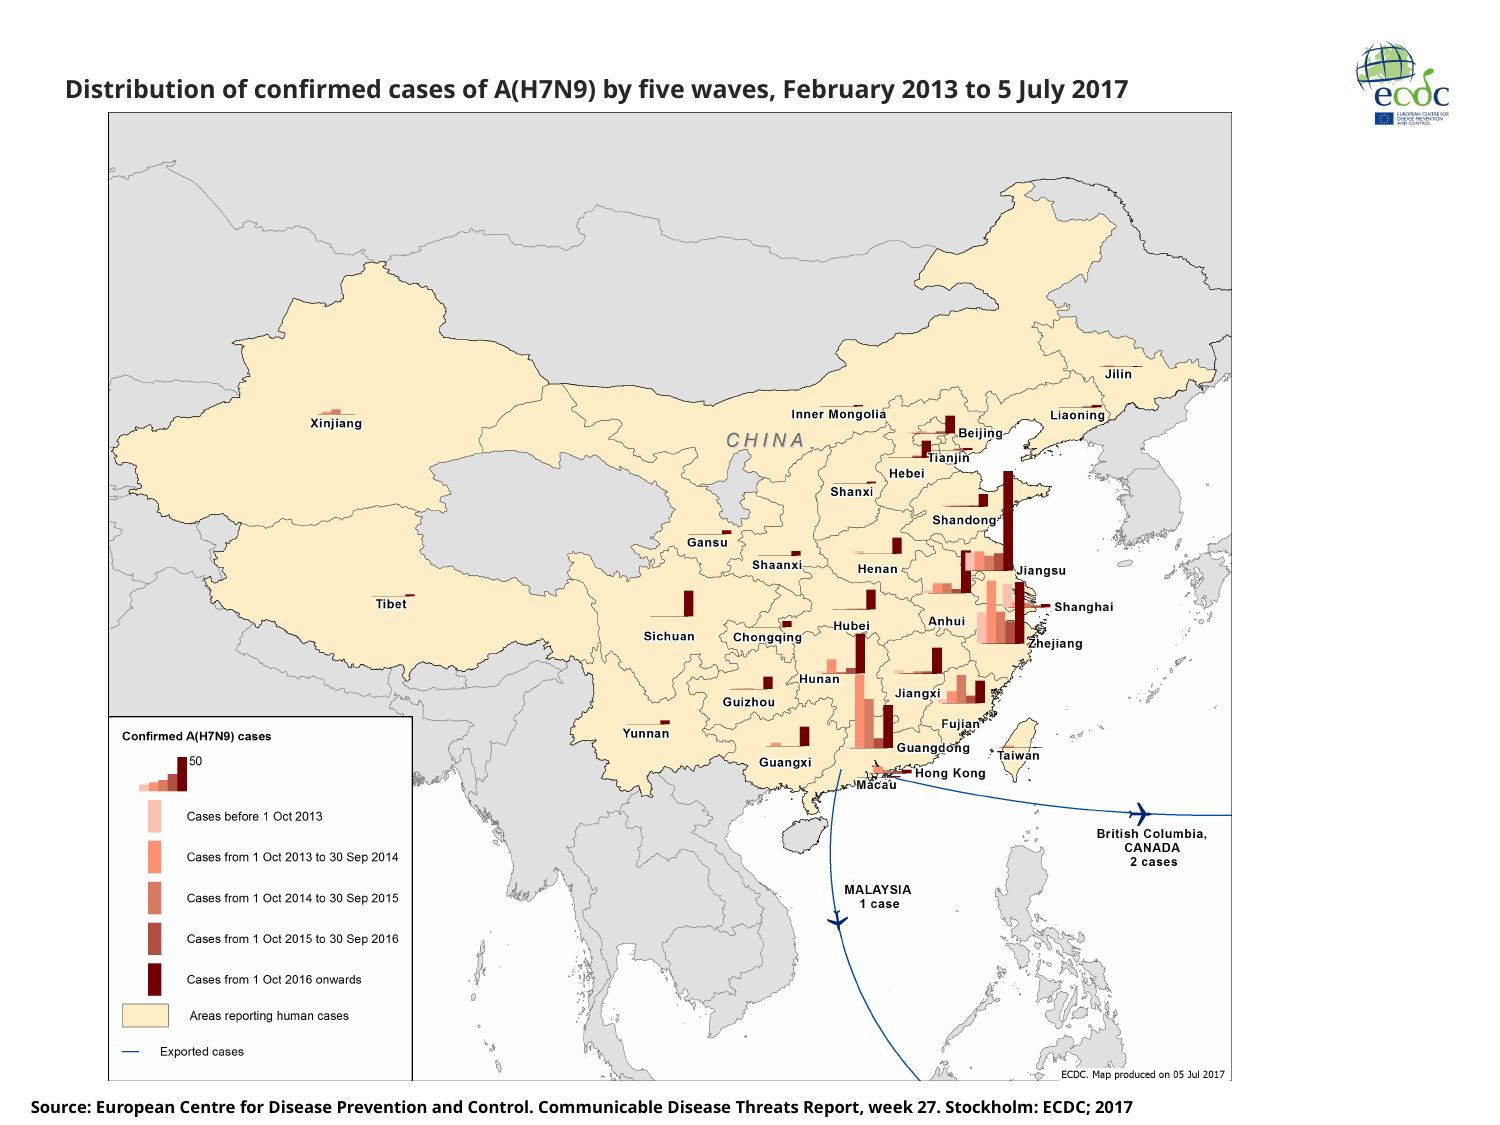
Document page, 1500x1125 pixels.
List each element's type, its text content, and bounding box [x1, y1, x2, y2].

picture [1355, 112, 1449, 125]
picture [108, 111, 1232, 1081]
text_box Distribution of confirmed cases of A(H7N9) by five waves, February 2013 to 5 July 2017 [50, 69, 1470, 112]
picture [1355, 41, 1449, 69]
